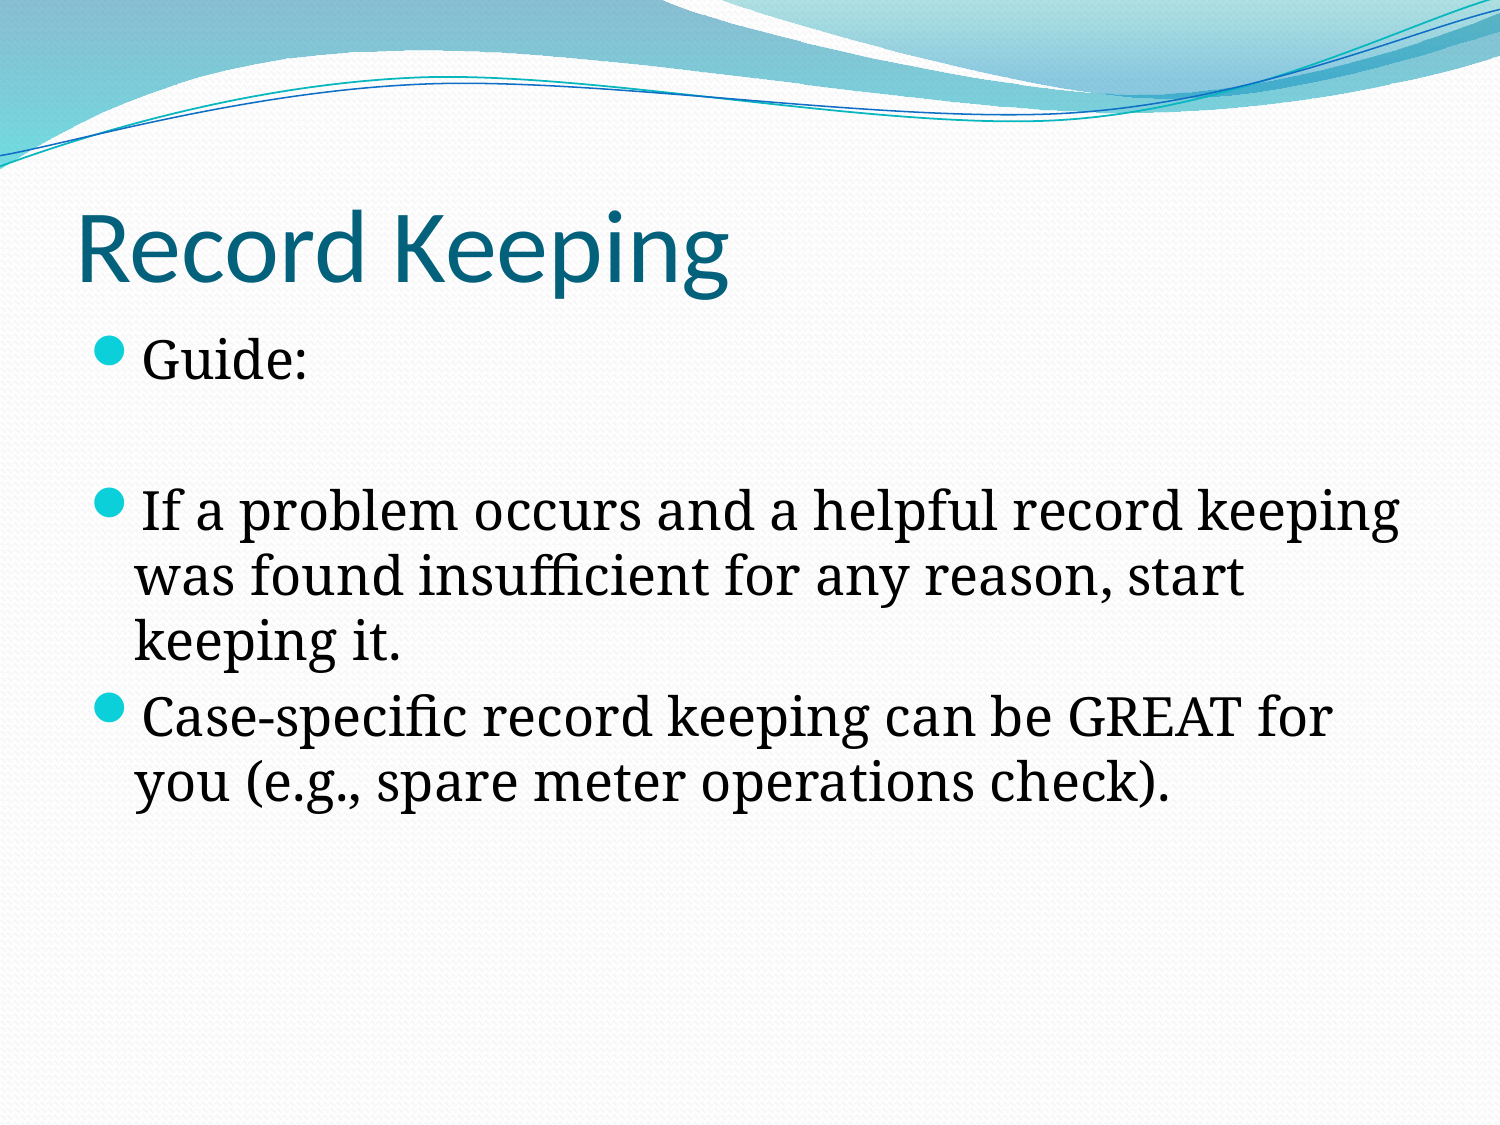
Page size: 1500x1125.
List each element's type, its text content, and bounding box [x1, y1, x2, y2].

list Guide: If a problem occurs and a helpful record keeping was found insufficient for any reason, start keeping it. Case-specific record keeping can be GREAT for you (e.g., spare meter operations check). [74, 317, 1426, 1038]
title Record Keeping [74, 115, 1426, 304]
